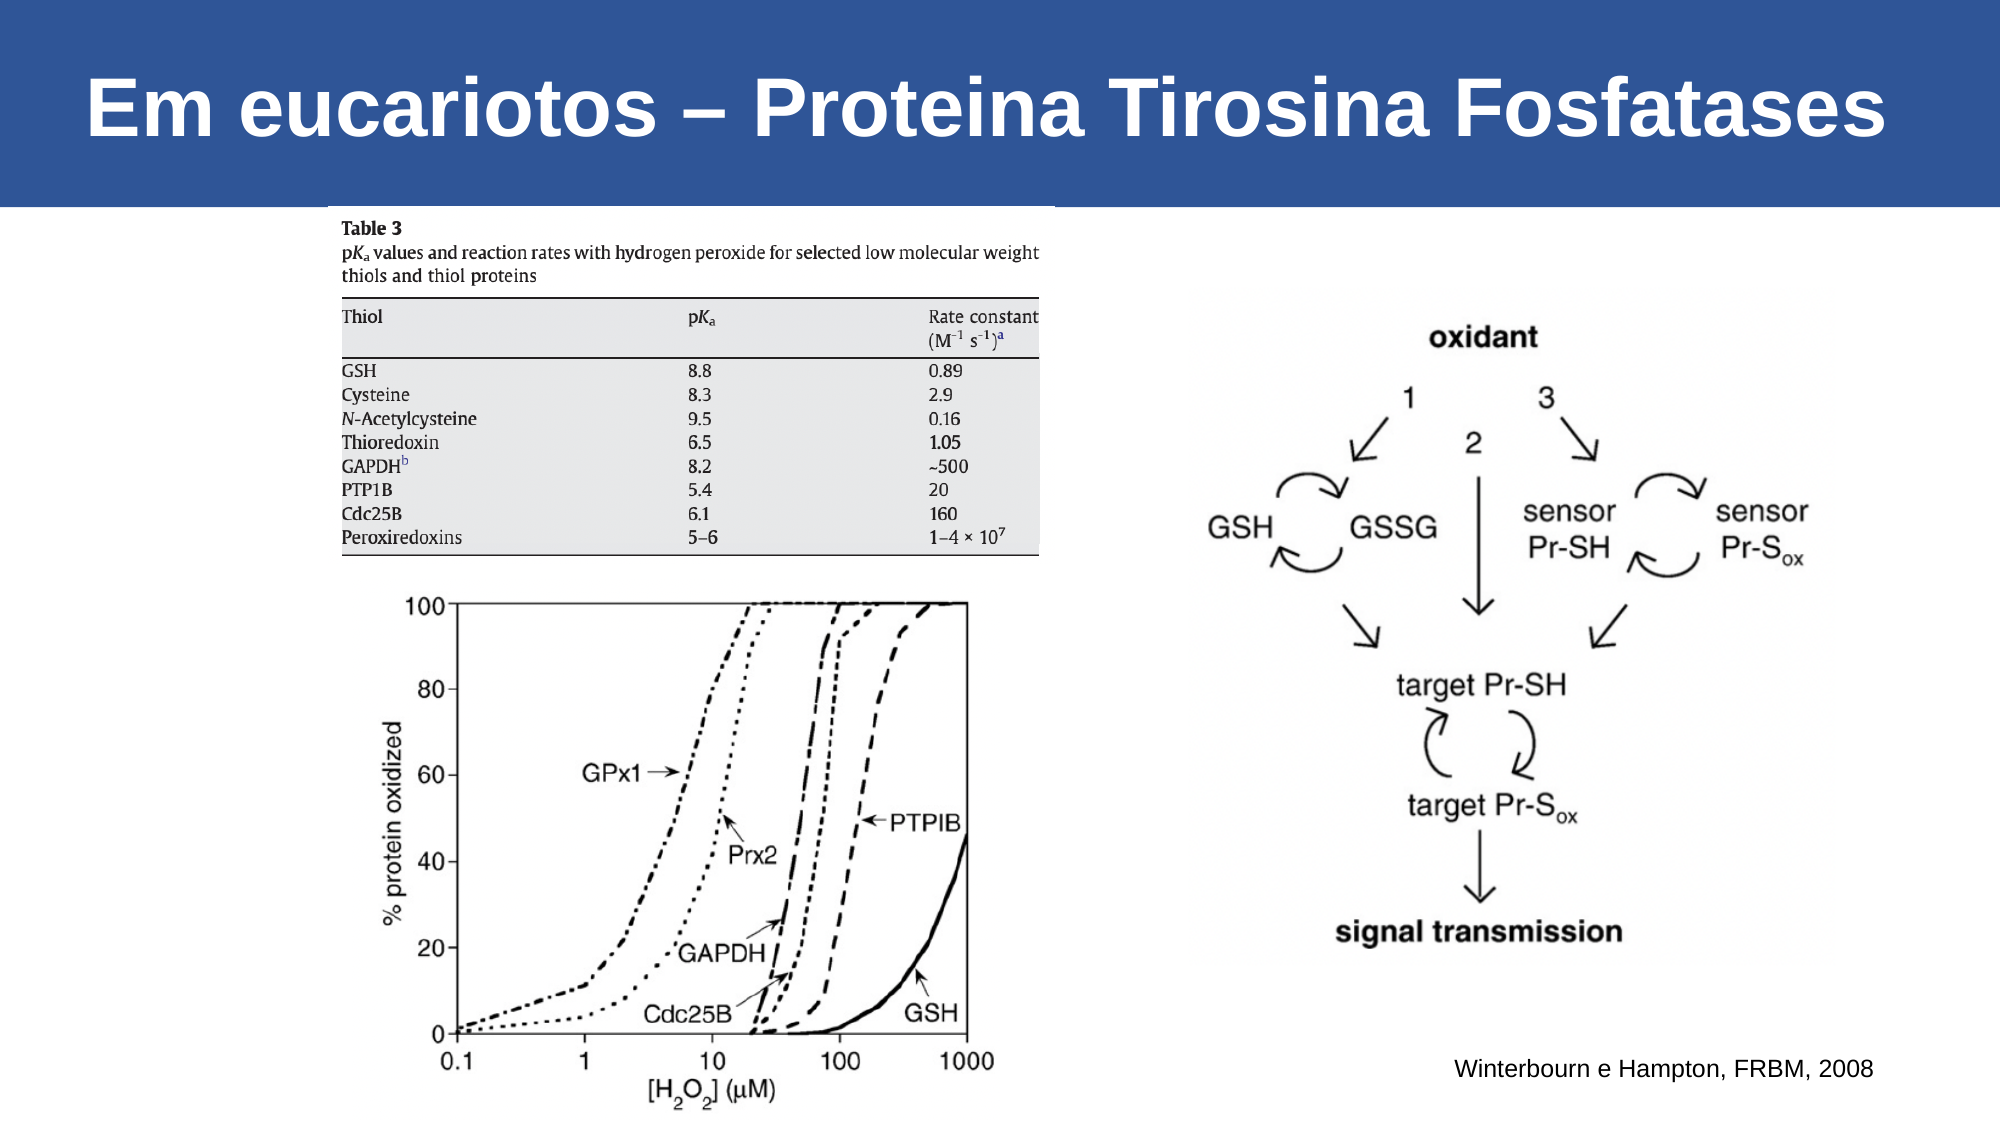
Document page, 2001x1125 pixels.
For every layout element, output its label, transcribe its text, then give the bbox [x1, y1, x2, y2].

text_box Winterbourn e Hampton, FRBM, 2008 [1439, 1045, 1891, 1090]
picture [1188, 287, 1836, 966]
picture [352, 579, 1001, 1121]
text_box Em eucariotos – Proteina Tirosina Fosfatases [0, 0, 2000, 208]
picture [328, 206, 1055, 564]
